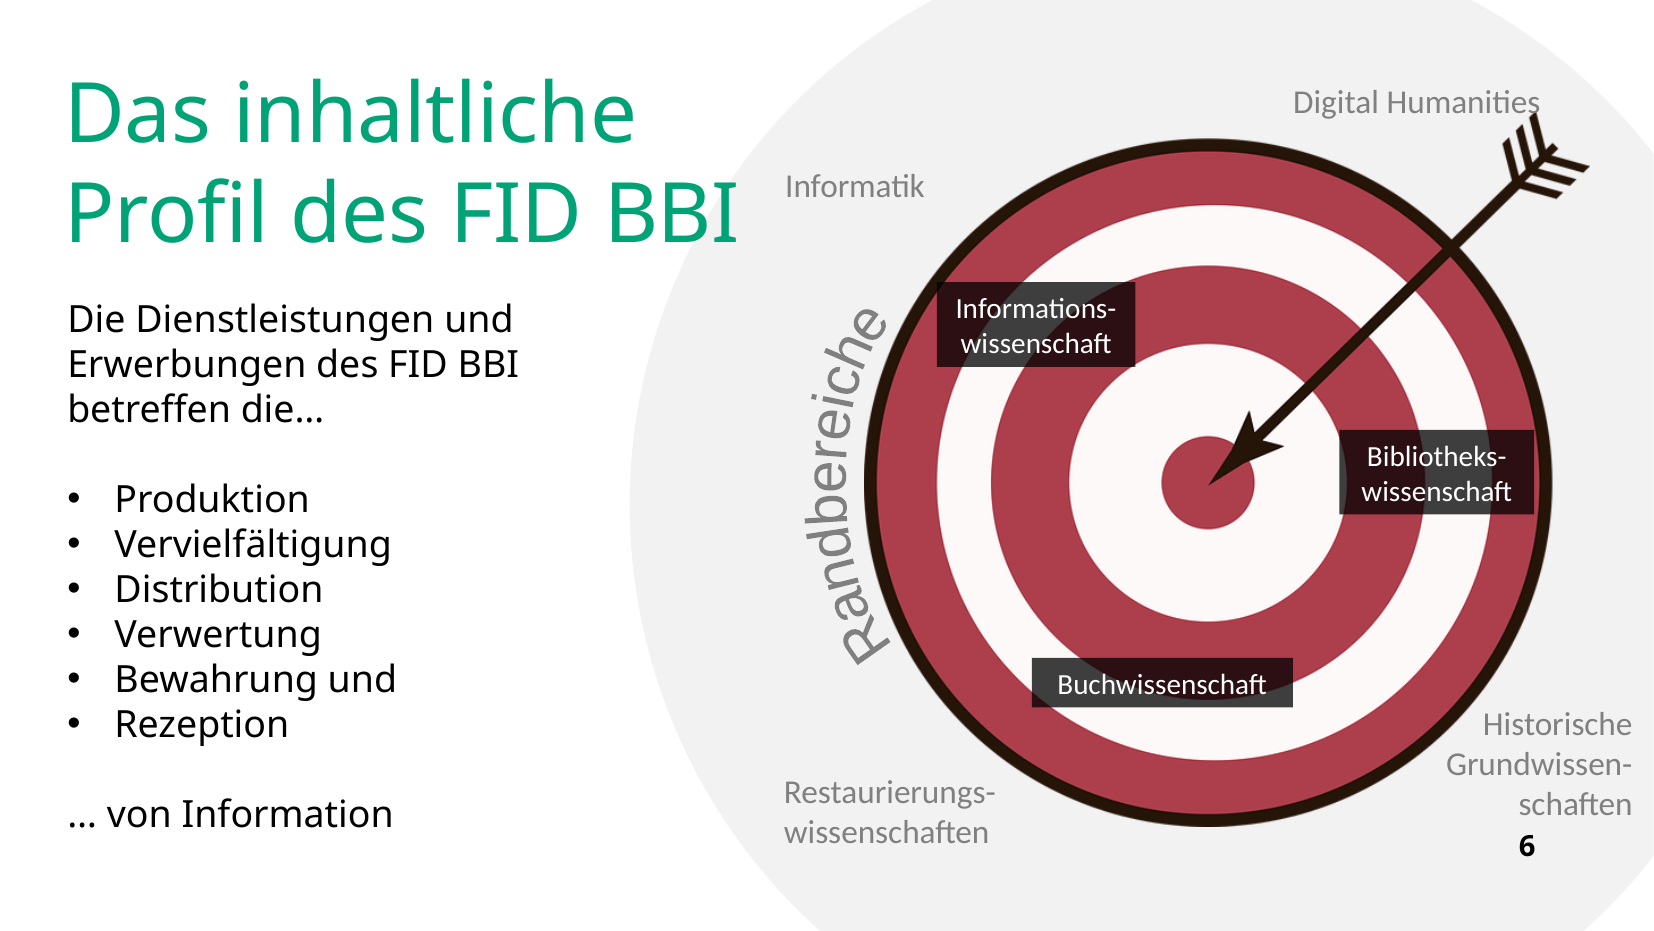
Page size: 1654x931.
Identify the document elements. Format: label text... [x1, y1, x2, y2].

text_box Historische Grundwissen-schaften [1536, 695, 1648, 830]
text_box Restaurierungs-wissenschaften [769, 763, 1065, 858]
text_box Digital Humanities [1278, 73, 1596, 128]
slide_number 6 [1299, 827, 1536, 886]
picture [864, 110, 1590, 827]
text_box Die Dienstleistungen und Erwerbungen des FID BBI betreffen die… Produktion Vervielfältigung Distribution Verwertung Bewahrung und Rezeption … von Information [52, 287, 662, 843]
text_box [662, 0, 1654, 931]
title Das inhaltliche Profil des FID BBI [64, 59, 750, 237]
text_box Informatik [770, 157, 864, 212]
